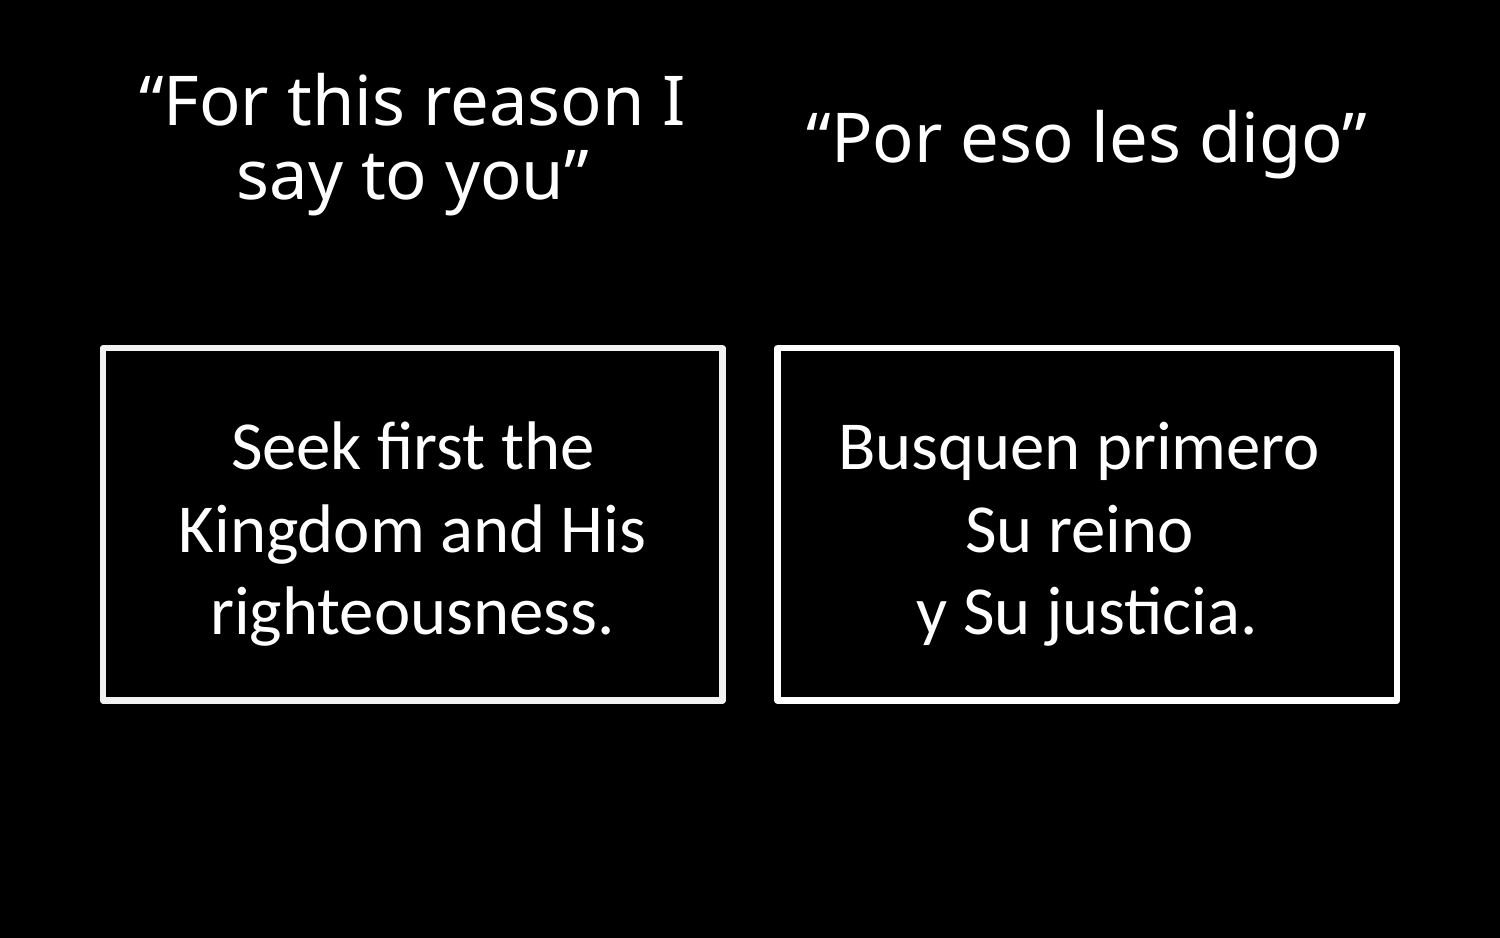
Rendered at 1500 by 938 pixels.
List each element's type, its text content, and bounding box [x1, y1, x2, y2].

title “For this reason I say to you” [103, 49, 723, 232]
text_box Seek first the Kingdom and His righteousness. [103, 348, 723, 701]
text_box “Por eso les digo” [777, 49, 1397, 231]
text_box Busquen primero Su reino y Su justicia. [777, 348, 1397, 701]
